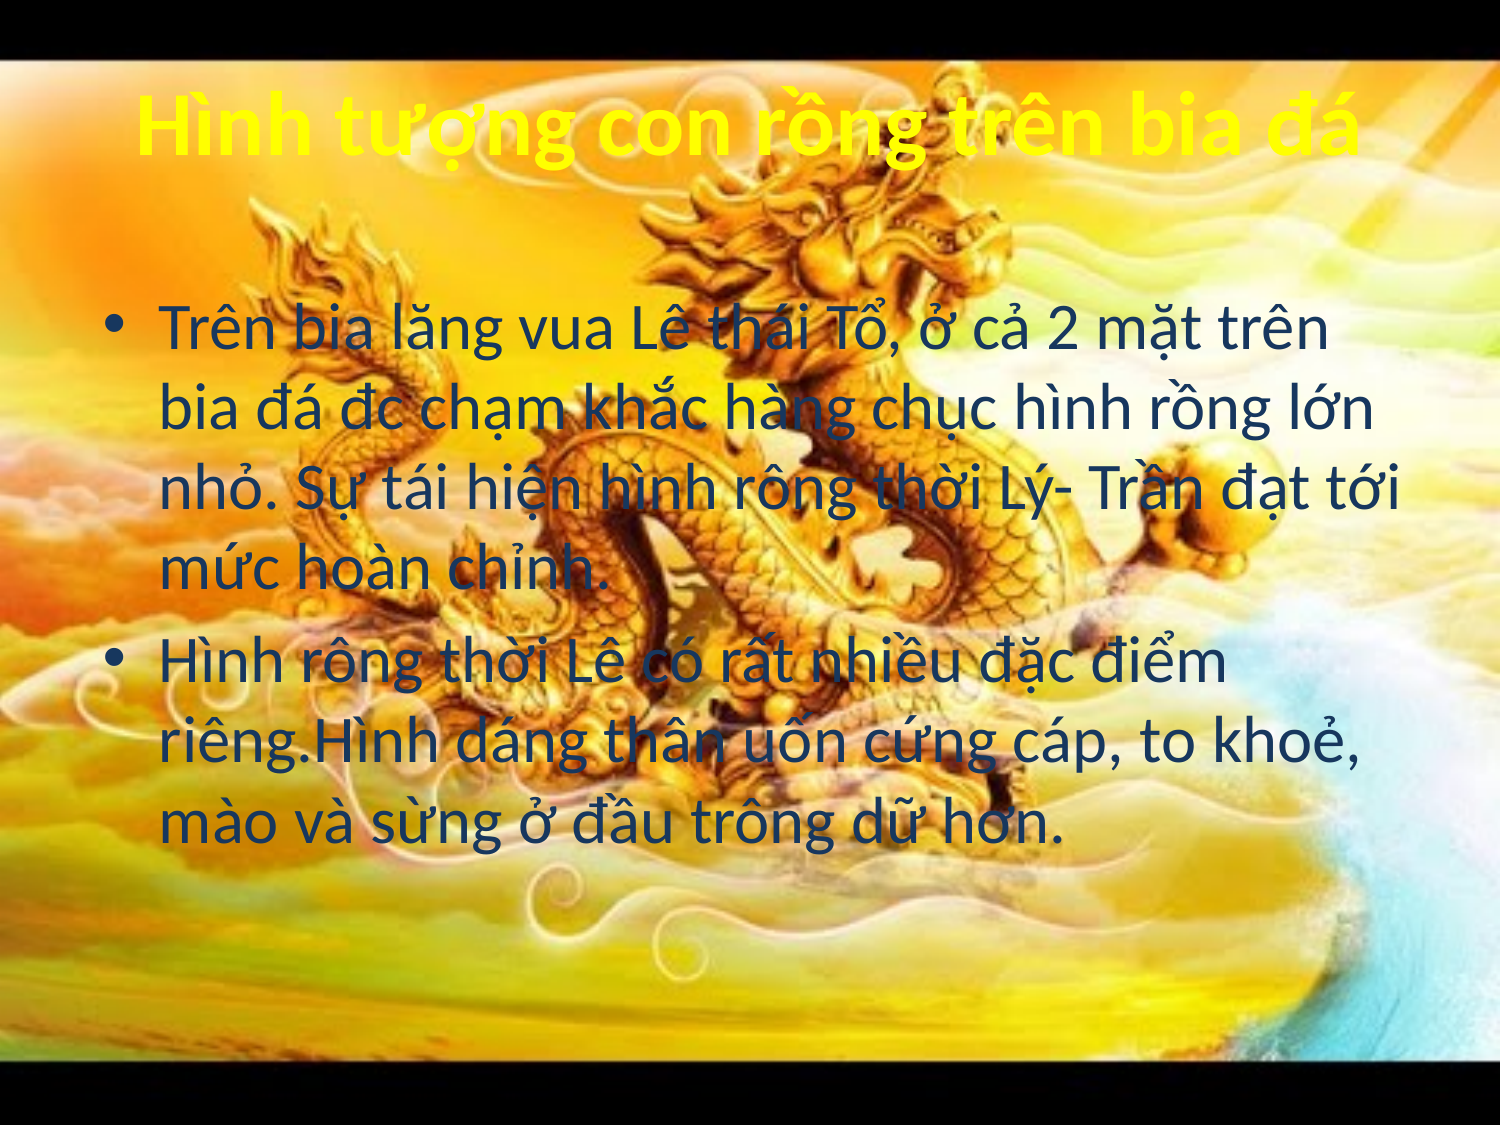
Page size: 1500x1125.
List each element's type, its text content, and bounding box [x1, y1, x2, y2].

list Trên bia lăng vua Lê thái Tổ, ở cả 2 mặt trên bia đá đc chạm khắc hàng chục hình rồng lớn nhỏ. Sự tái hiện hình rông thời Lý- Trần đạt tới mức hoàn chỉnh. Hình rông thời Lê có rất nhiều đặc điểm riêng.Hình dáng thân uốn cứng cáp, to khoẻ, mào và sừng ở đầu trông dữ hơn. [87, 275, 1438, 1018]
title Hình tượng con rồng trên bia đá [75, 24, 1425, 213]
picture [0, 0, 1500, 1125]
